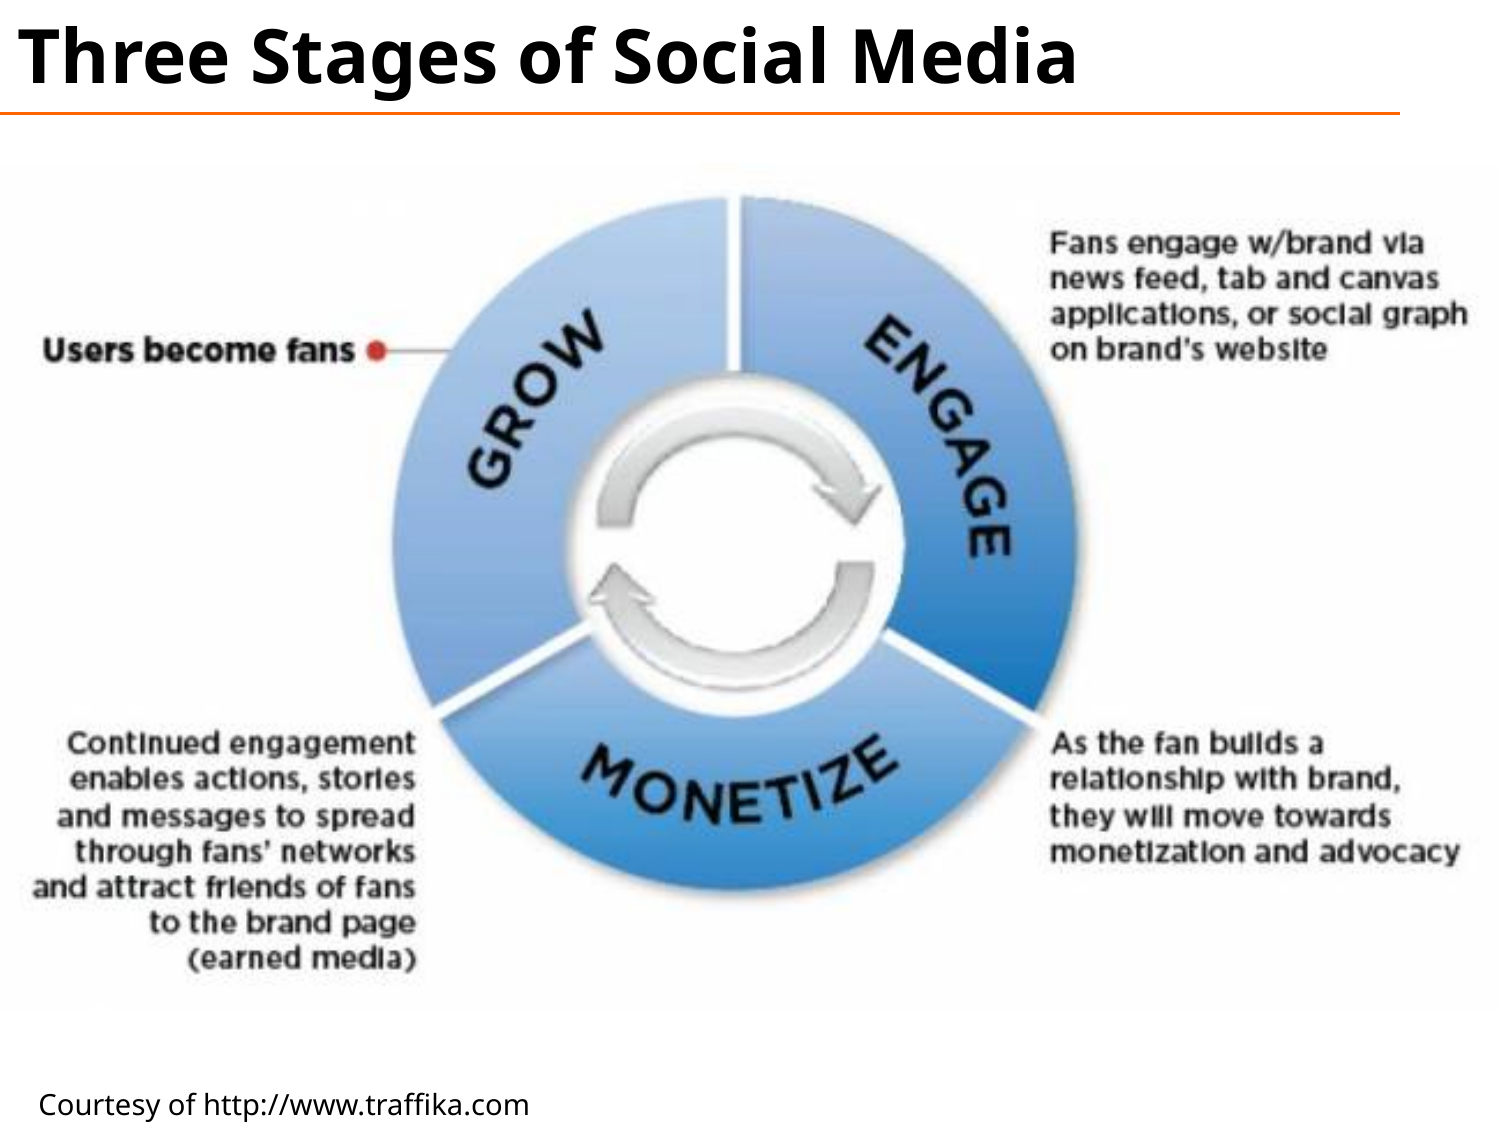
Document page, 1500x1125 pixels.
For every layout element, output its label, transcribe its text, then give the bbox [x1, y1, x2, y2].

picture [0, 163, 1500, 1012]
title Three Stages of Social Media [2, 0, 1432, 107]
text_box Courtesy of http://www.traffika.com [23, 1078, 546, 1125]
